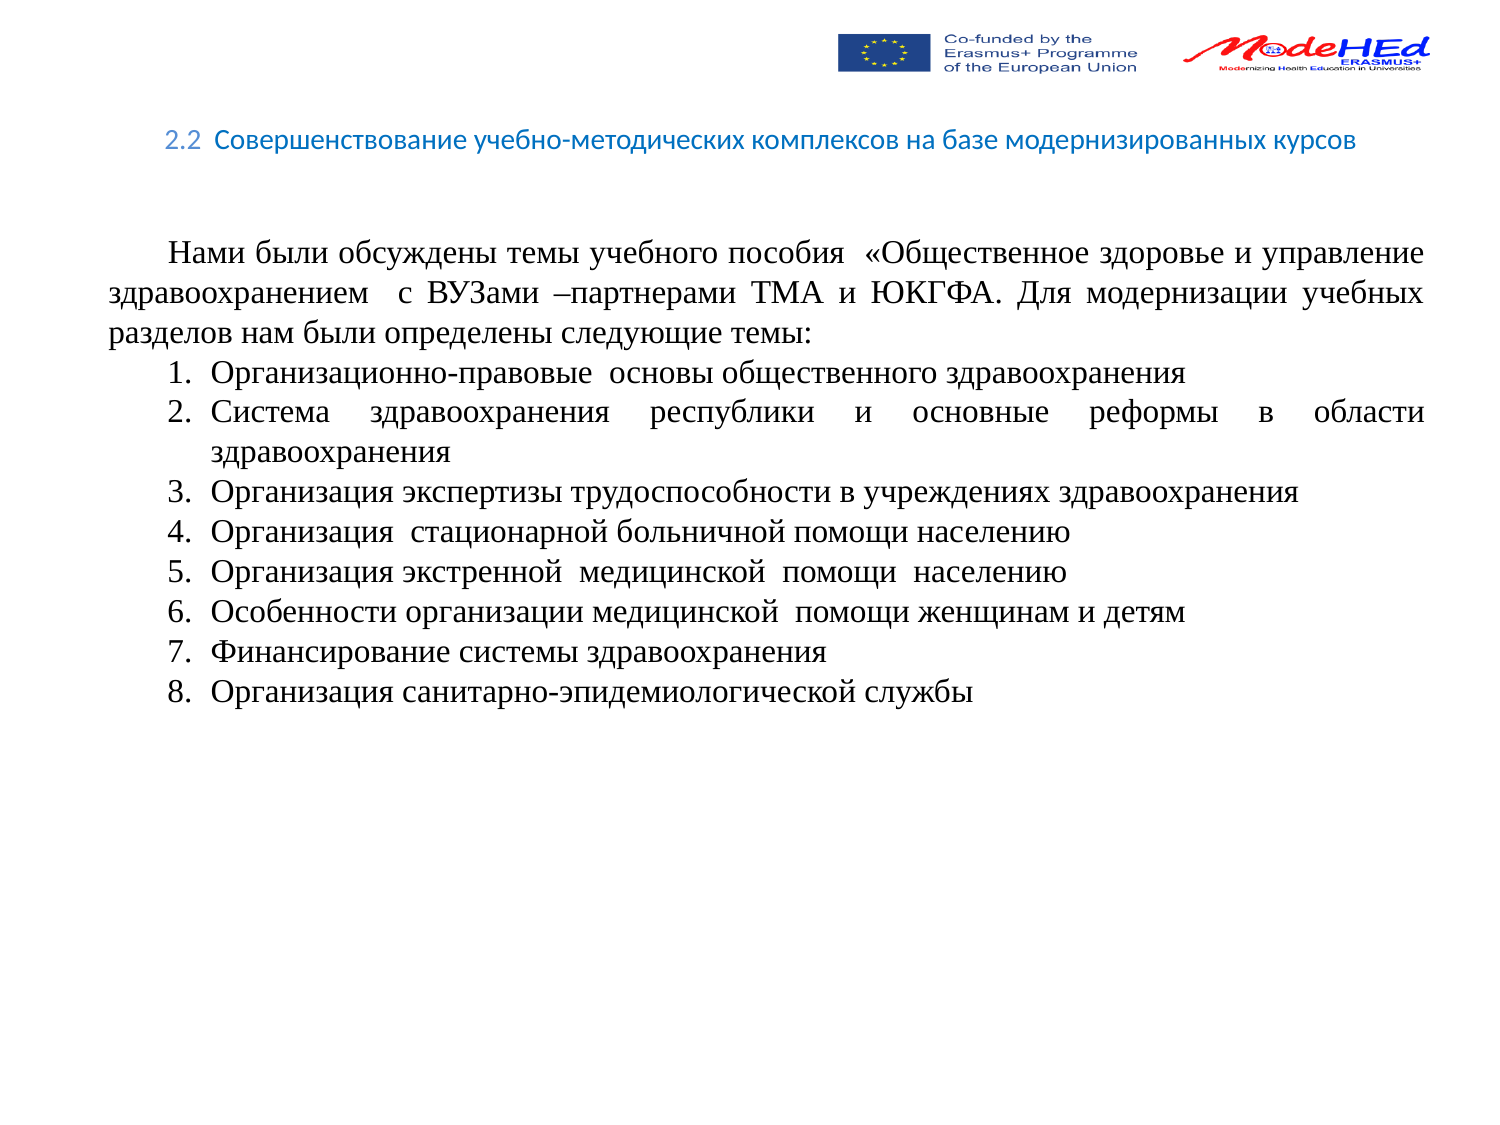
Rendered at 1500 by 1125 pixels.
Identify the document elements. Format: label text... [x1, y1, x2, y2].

text_box Нами были обсуждены темы учебного пособия «Общественное здоровье и управление здравоохранением с ВУЗами –партнерами ТМА и ЮКГФА. Для модернизации учебных разделов нам были определены следующие темы: Организационно-правовые основы общественного здравоохранения Система здравоохранения республики и основные реформы в области здравоохранения Организация экспертизы трудоспособности в учреждениях здравоохранения Организация стационарной больничной помощи населению Организация экстренной медицинской помощи населению Особенности организации медицинской помощи женщинам и детям Финансирование системы здравоохранения Организация санитарно-эпидемиологической службы [93, 222, 1442, 837]
picture [1183, 34, 1430, 71]
title 2.2 Совершенствование учебно-методических комплексов на базе модернизированных курсов [82, 93, 1432, 176]
picture [820, 23, 1161, 83]
